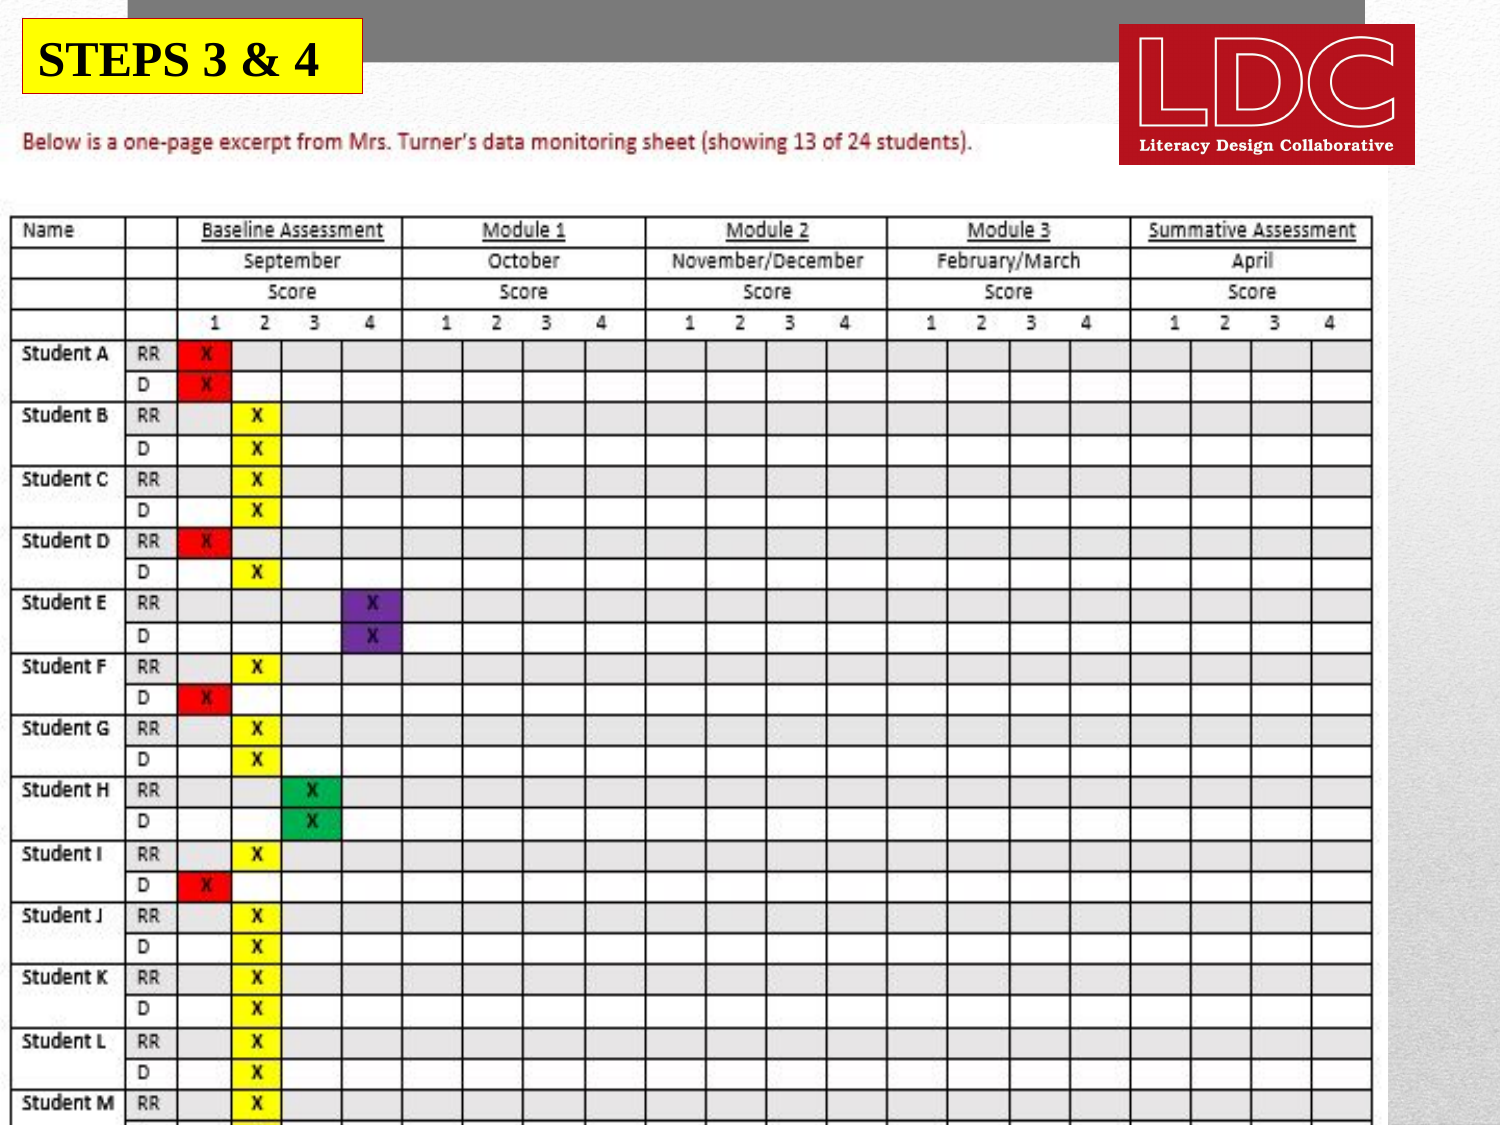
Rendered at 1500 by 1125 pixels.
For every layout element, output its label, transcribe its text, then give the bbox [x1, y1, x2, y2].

text_box STEPS 3 & 4 [22, 18, 363, 94]
picture [1118, 24, 1416, 166]
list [0, 124, 1389, 1125]
